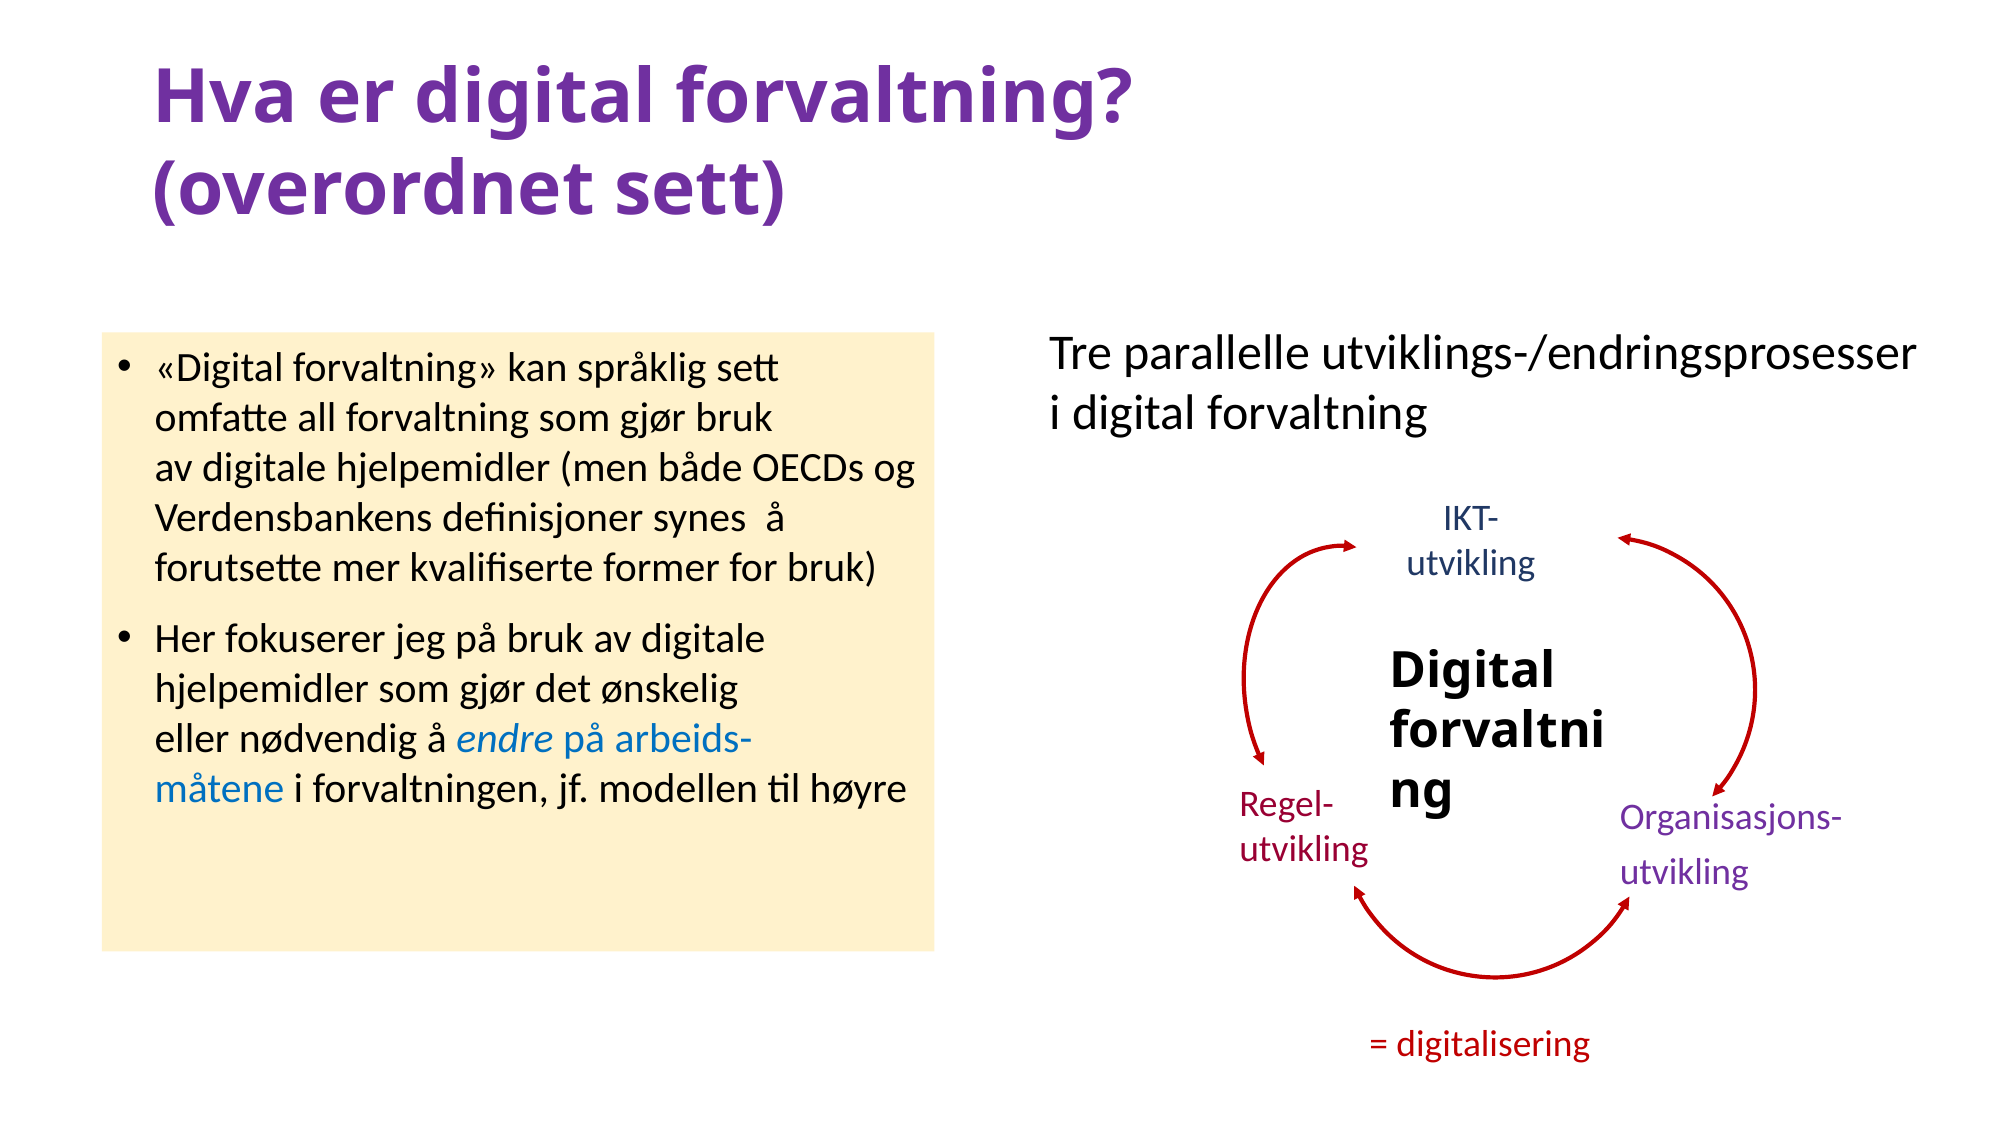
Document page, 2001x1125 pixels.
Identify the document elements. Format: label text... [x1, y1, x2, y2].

text_box = digitalisering [1354, 1011, 1705, 1072]
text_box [1030, 312, 1938, 994]
title Hva er digital forvaltning? (overordnet sett) [137, 32, 1465, 250]
list «Digital forvaltning» kan språklig sett omfatte all forvaltning som gjør bruk av digitale hjelpemidler (men både OECDs og Verdensbankens definisjoner synes å forutsette mer kvalifiserte former for bruk) Her fokuserer jeg på bruk av digitale hjelpemidler som gjør det ønskelig eller nødvendig å endre på arbeids- måtene i forvaltningen, jf. modellen til høyre [101, 332, 935, 952]
